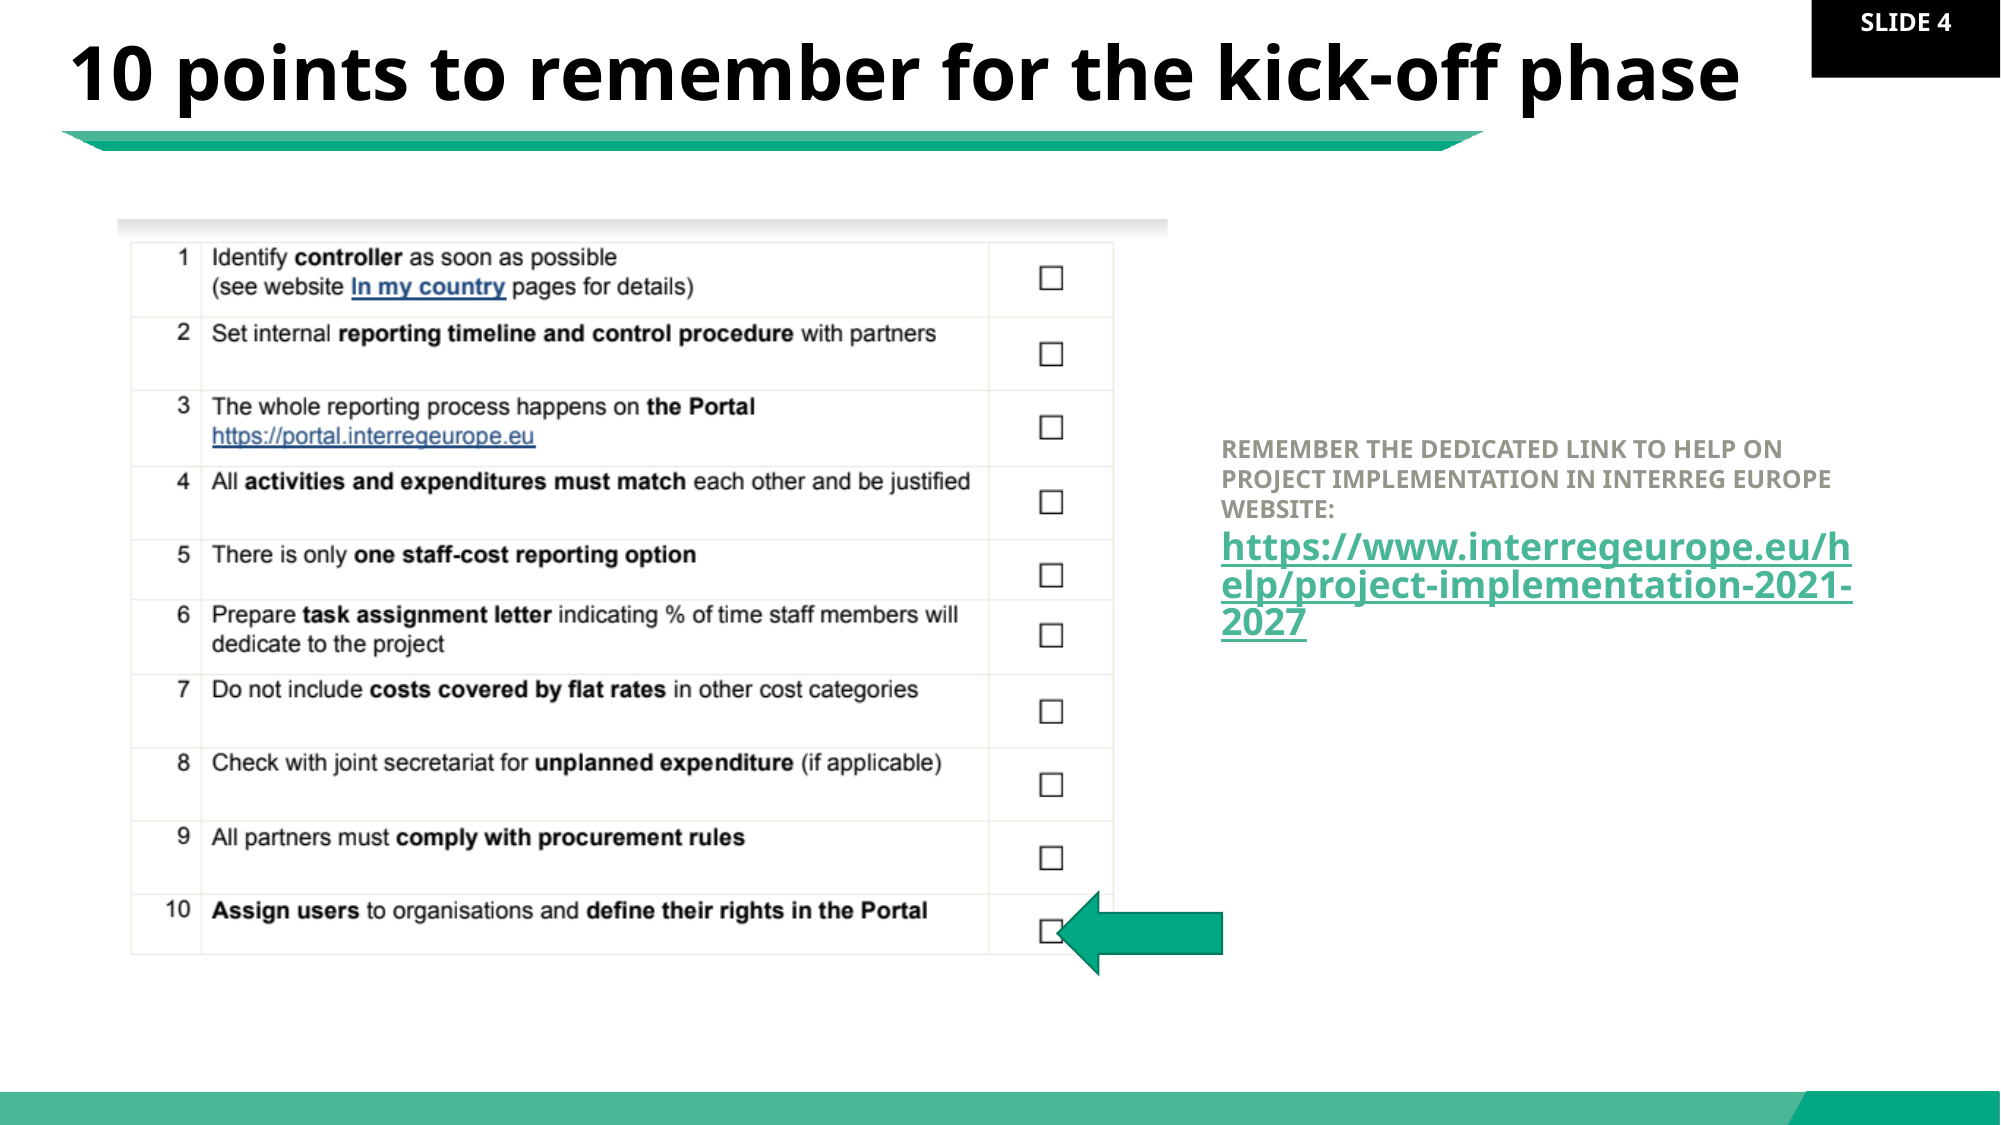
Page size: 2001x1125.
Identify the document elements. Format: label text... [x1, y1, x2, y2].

text_box REMEMBER THE DEDICATED LINK TO HELP ON PROJECT IMPLEMENTATION IN INTERREG EUROPE WEBSITE: https://www.interregeurope.eu/help/project-implementation-2021-2027 [1206, 426, 1883, 612]
picture [1785, 1091, 2000, 1125]
text_box [1091, 969, 1100, 977]
text_box [1168, 911, 1224, 955]
text_box 10 points to remember for the kick-off phase [54, 28, 1894, 125]
picture [43, 131, 1503, 151]
picture [117, 219, 1168, 969]
